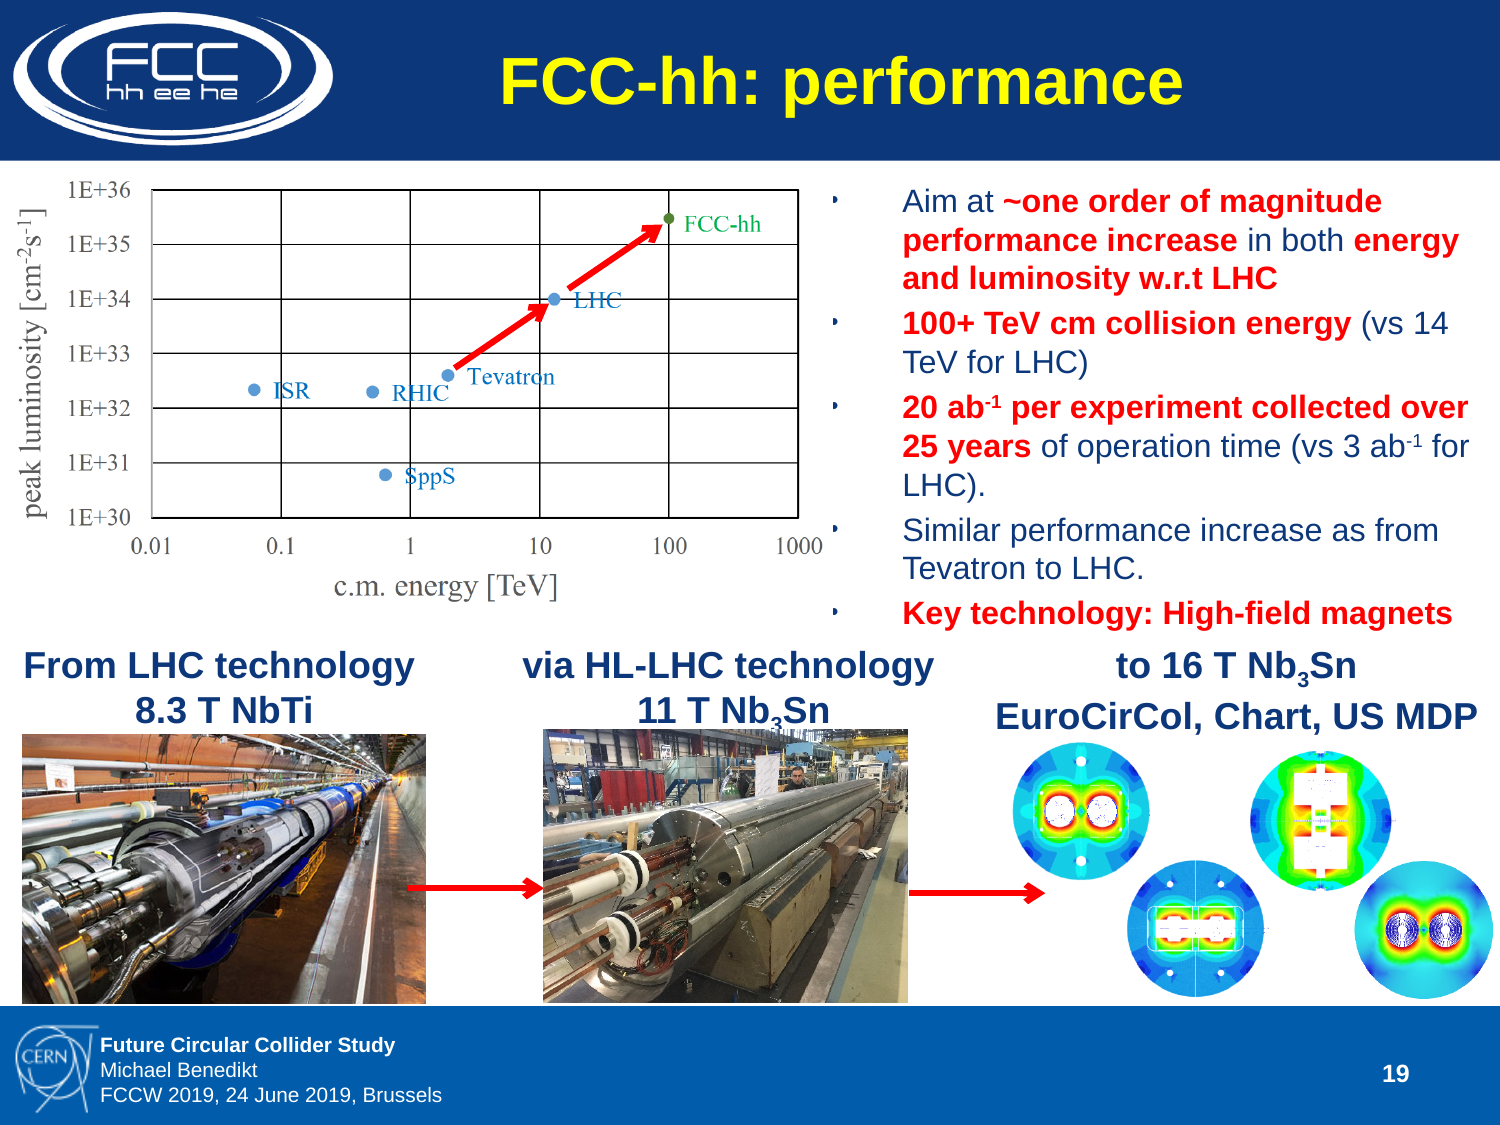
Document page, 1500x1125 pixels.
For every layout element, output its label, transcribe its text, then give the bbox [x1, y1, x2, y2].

picture [1121, 856, 1270, 1000]
text_box FCC-hh: performance [0, 0, 1500, 161]
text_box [567, 224, 663, 290]
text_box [454, 303, 550, 369]
table_cell events/bunch crossing [0, 0, 349, 158]
picture [1008, 738, 1152, 882]
picture [1352, 859, 1494, 1000]
text_box to 16 T Nb3Sn EuroCirCol, Chart, US MDP [980, 633, 1500, 745]
picture [5, 175, 834, 615]
picture [543, 729, 908, 1003]
picture [1244, 747, 1396, 894]
picture [5, 9, 340, 150]
text_box via HL-LHC technology 11 T Nb3Sn [507, 633, 961, 745]
picture [5, 711, 443, 1004]
text_box From LHC technology 8.3 T NbTi [8, 633, 441, 702]
list Aim at ~one order of magnitude performance increase in both energy and luminosity w.r.t LHC 100+ TeV cm collision energy (vs 14 TeV for LHC) 20 ab-1 per experiment collected over 25 years of operation time (vs 3 ab-1 for LHC). Similar performance increase as from Tevatron to LHC. Key technology: High-field magnets [809, 172, 1500, 642]
